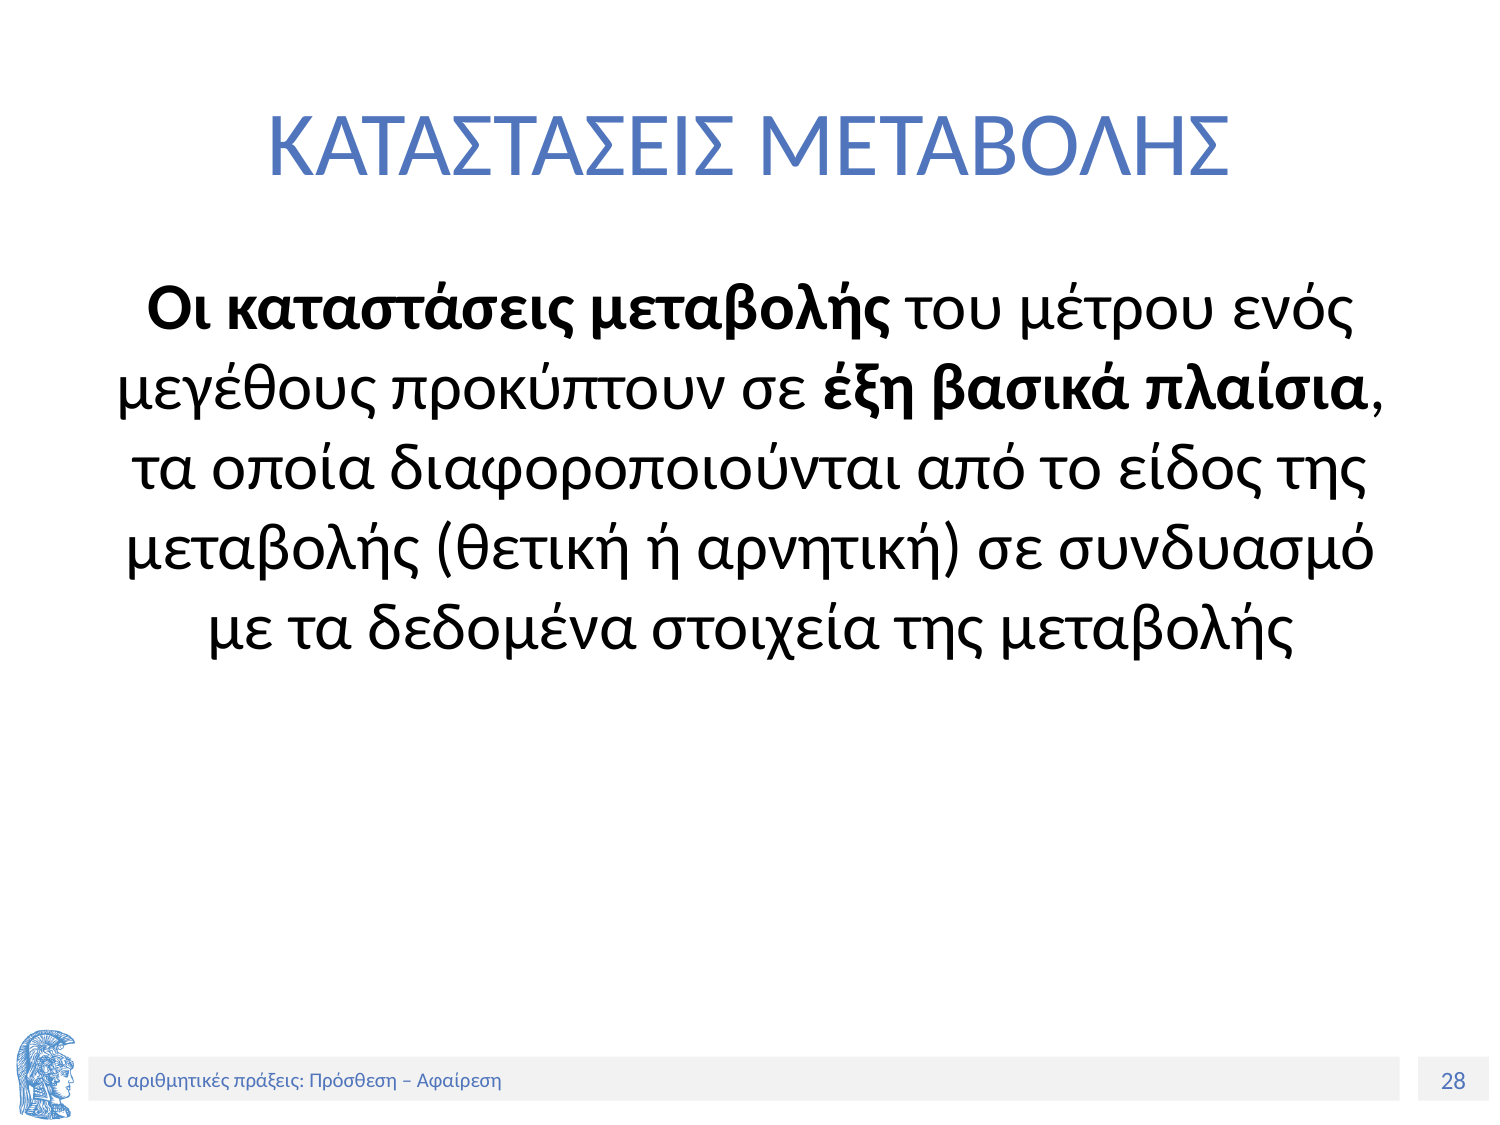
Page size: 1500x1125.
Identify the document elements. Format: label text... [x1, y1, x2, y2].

picture [9, 1026, 81, 1120]
title ΚΑΤΑΣΤΑΣΕΙΣ ΜΕΤΑΒΟΛΗΣ [75, 45, 1425, 233]
list Οι καταστάσεις μεταβολής του μέτρου ενός μεγέθους προκύπτουν σε έξη βασικά πλαίσια, τα οποία διαφοροποιούνται από το είδος της μεταβολής (θετική ή αρνητική) σε συνδυασμό με τα δεδομένα στοιχεία της μεταβολής [76, 255, 1427, 998]
